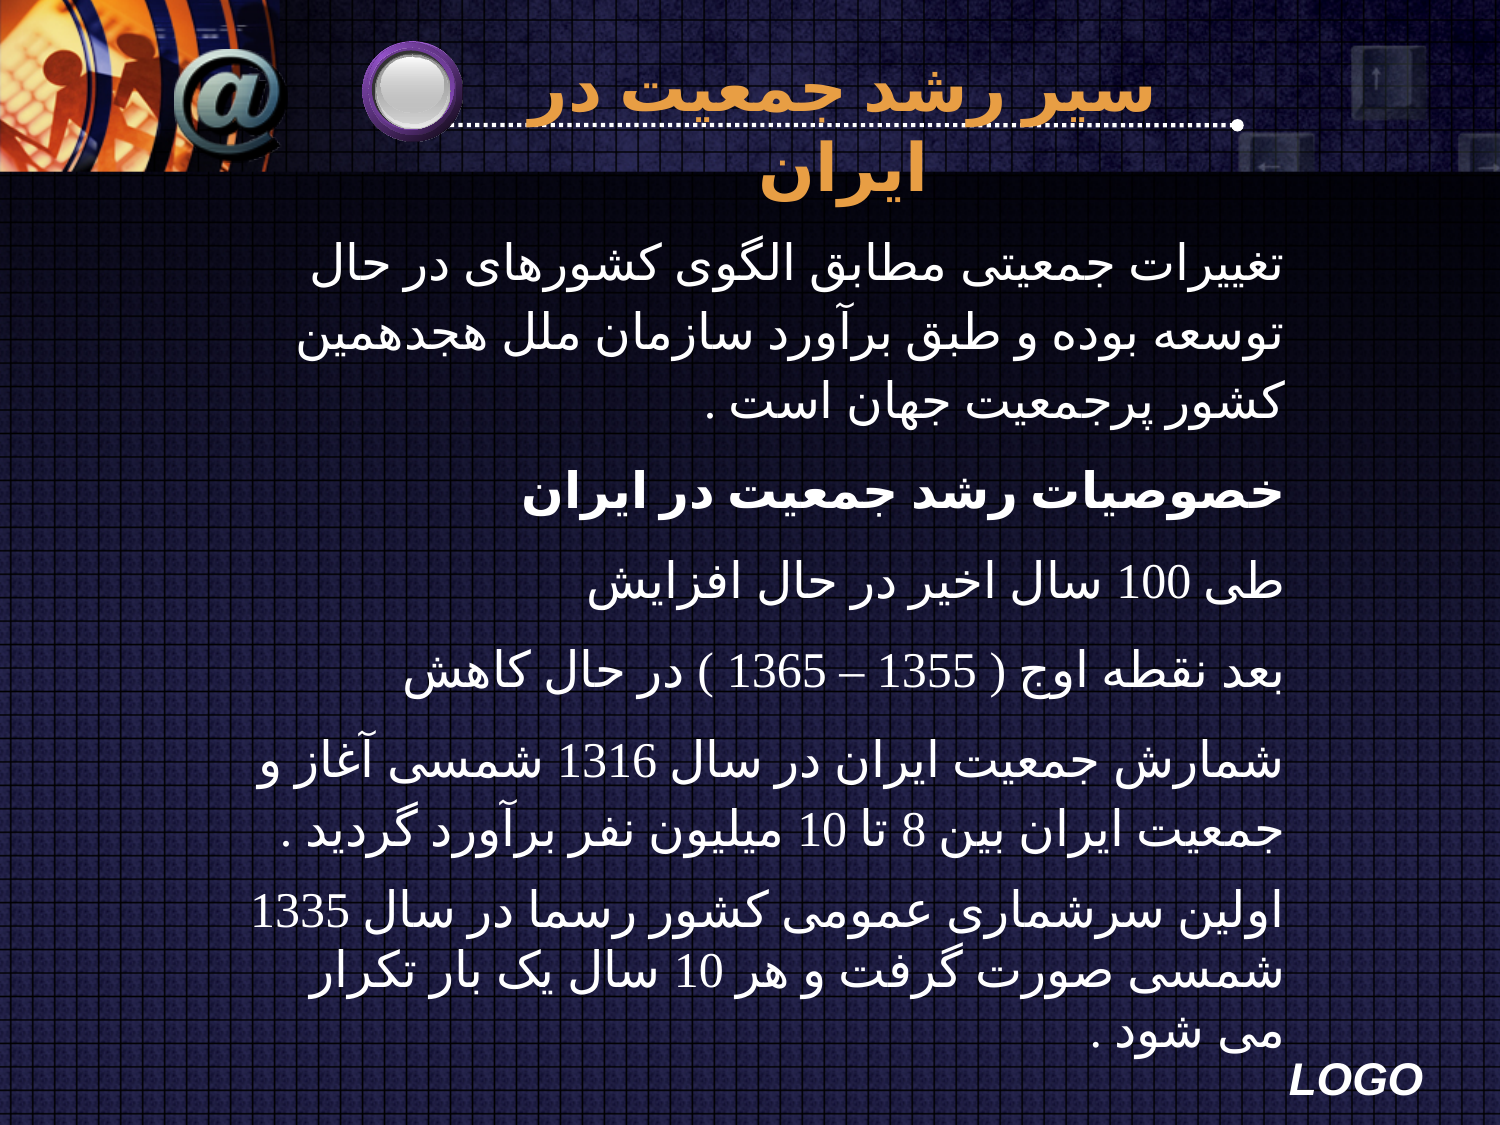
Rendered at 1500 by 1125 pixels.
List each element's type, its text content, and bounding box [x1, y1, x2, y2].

picture [0, 0, 1500, 1125]
text_box تغییرات جمعیتی مطابق الگوی کشورهای در حال توسعه بوده و طبق برآورد سازمان ملل هجدهمین کشور پرجمعیت جهان است . خصوصیات رشد جمعیت در ایران طی 100 سال اخیر در حال افزایش بعد نقطه اوج ( 1355 – 1365 ) در حال کاهش شمارش جمعیت ایران در سال 1316 شمسی آغاز و جمعیت ایران بین 8 تا 10 میلیون نفر برآورد گردید . اولین سرشماری عمومی کشور رسما در سال 1335 شمسی صورت گرفت و هر 10 سال یک بار تکرار می شود . [225, 214, 1300, 1065]
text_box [362, 37, 1238, 142]
